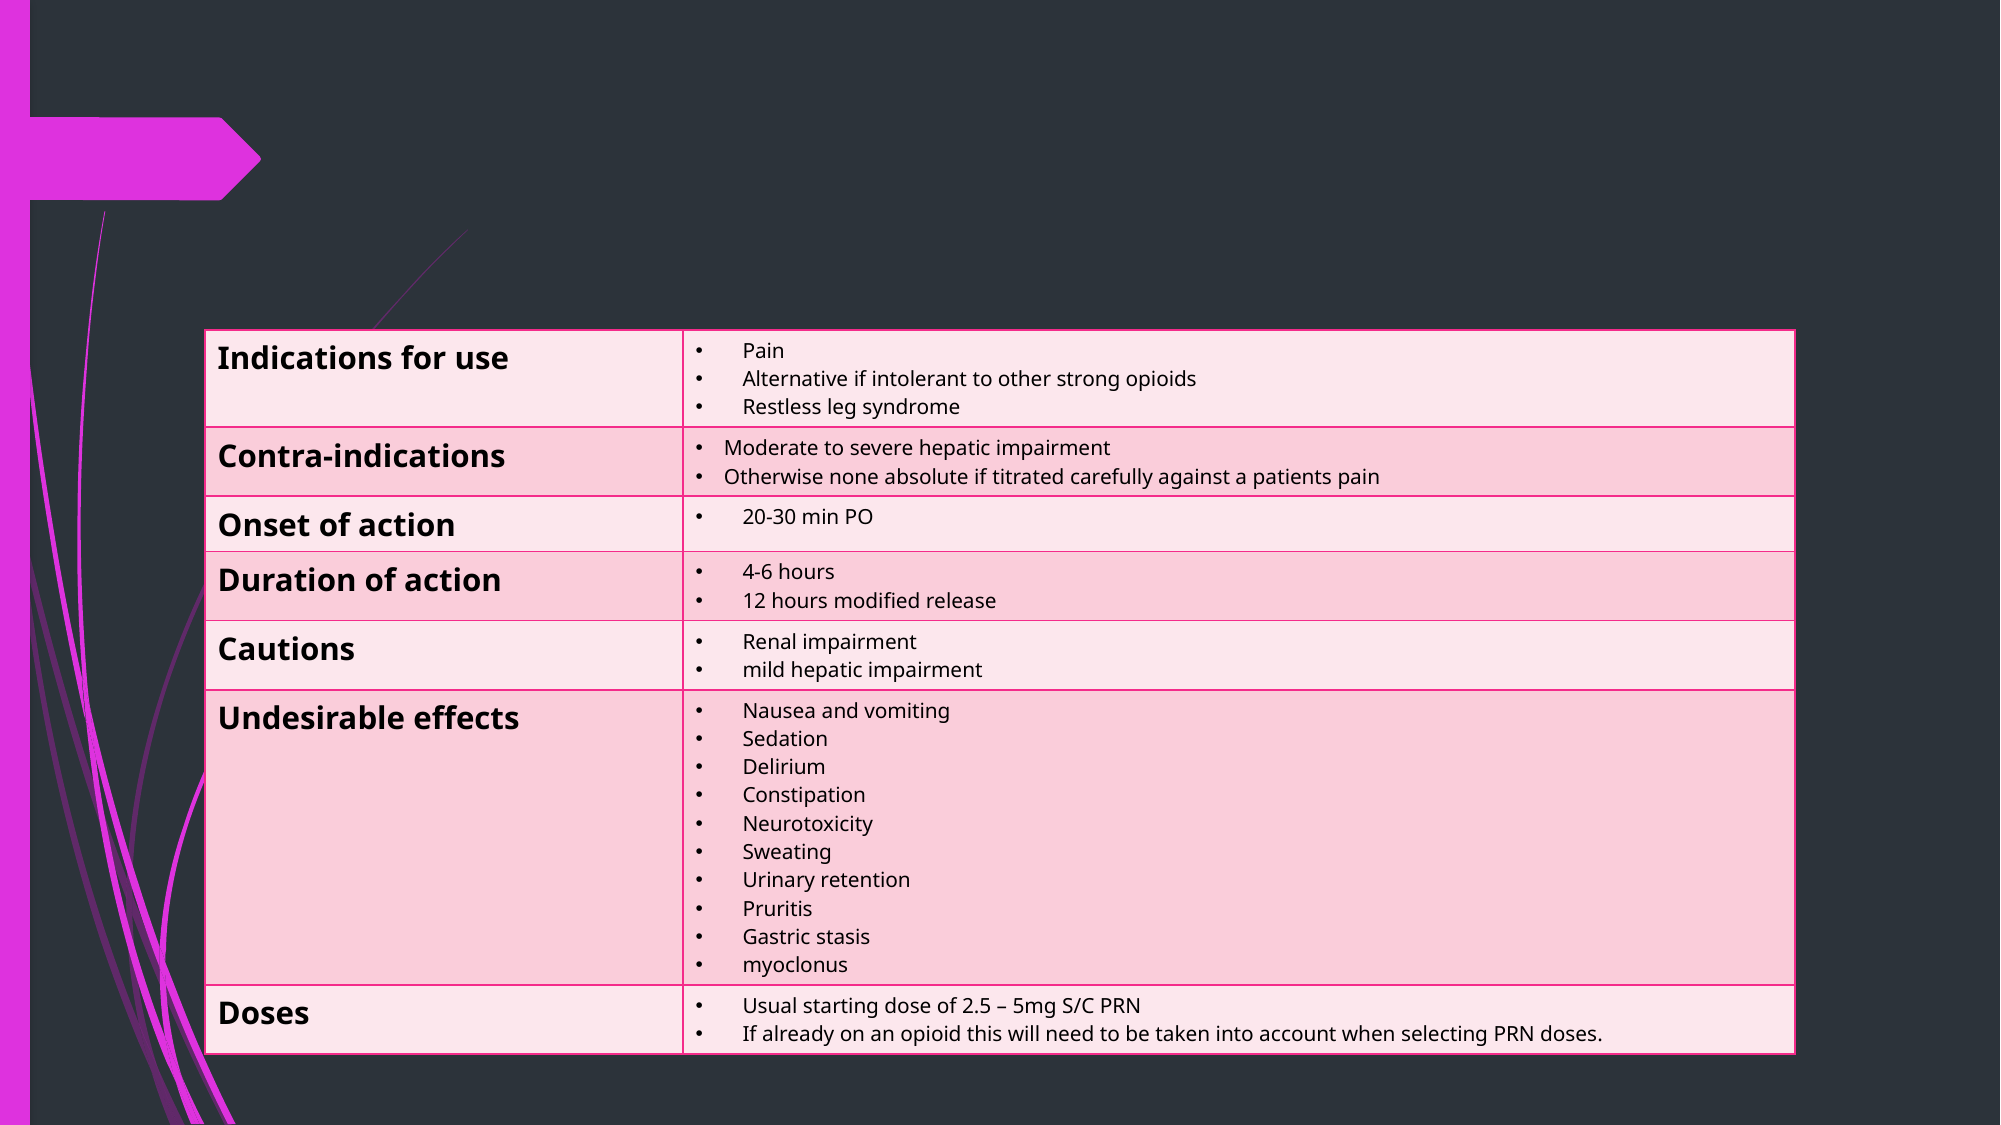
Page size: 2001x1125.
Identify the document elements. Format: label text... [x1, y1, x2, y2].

table_cell Cautions [206, 621, 682, 689]
table_cell Duration of action [206, 552, 682, 620]
table_cell Onset of action [206, 497, 682, 551]
table_cell Nausea and vomiting Sedation Delirium Constipation Neurotoxicity Sweating Urinary retention Pruritis Gastric stasis myoclonus [684, 691, 1794, 984]
table_cell Contra-indications [206, 428, 682, 495]
table_header Pain Alternative if intolerant to other strong opioids Restless leg syndrome [684, 331, 1794, 426]
table_cell Usual starting dose of 2.5 – 5mg S/C PRN If already on an opioid this will need to be taken into account when selecting PRN doses. [684, 986, 1794, 1053]
table_cell 20-30 min PO [684, 497, 1794, 551]
table_cell Doses [206, 986, 682, 1053]
table_cell Undesirable effects [206, 691, 682, 984]
table_cell 4-6 hours 12 hours modified release [684, 552, 1794, 620]
table_header Indications for use [206, 331, 682, 426]
table_cell Moderate to severe hepatic impairment Otherwise none absolute if titrated carefully against a patients pain [684, 428, 1794, 495]
table_cell Renal impairment mild hepatic impairment [684, 621, 1794, 689]
